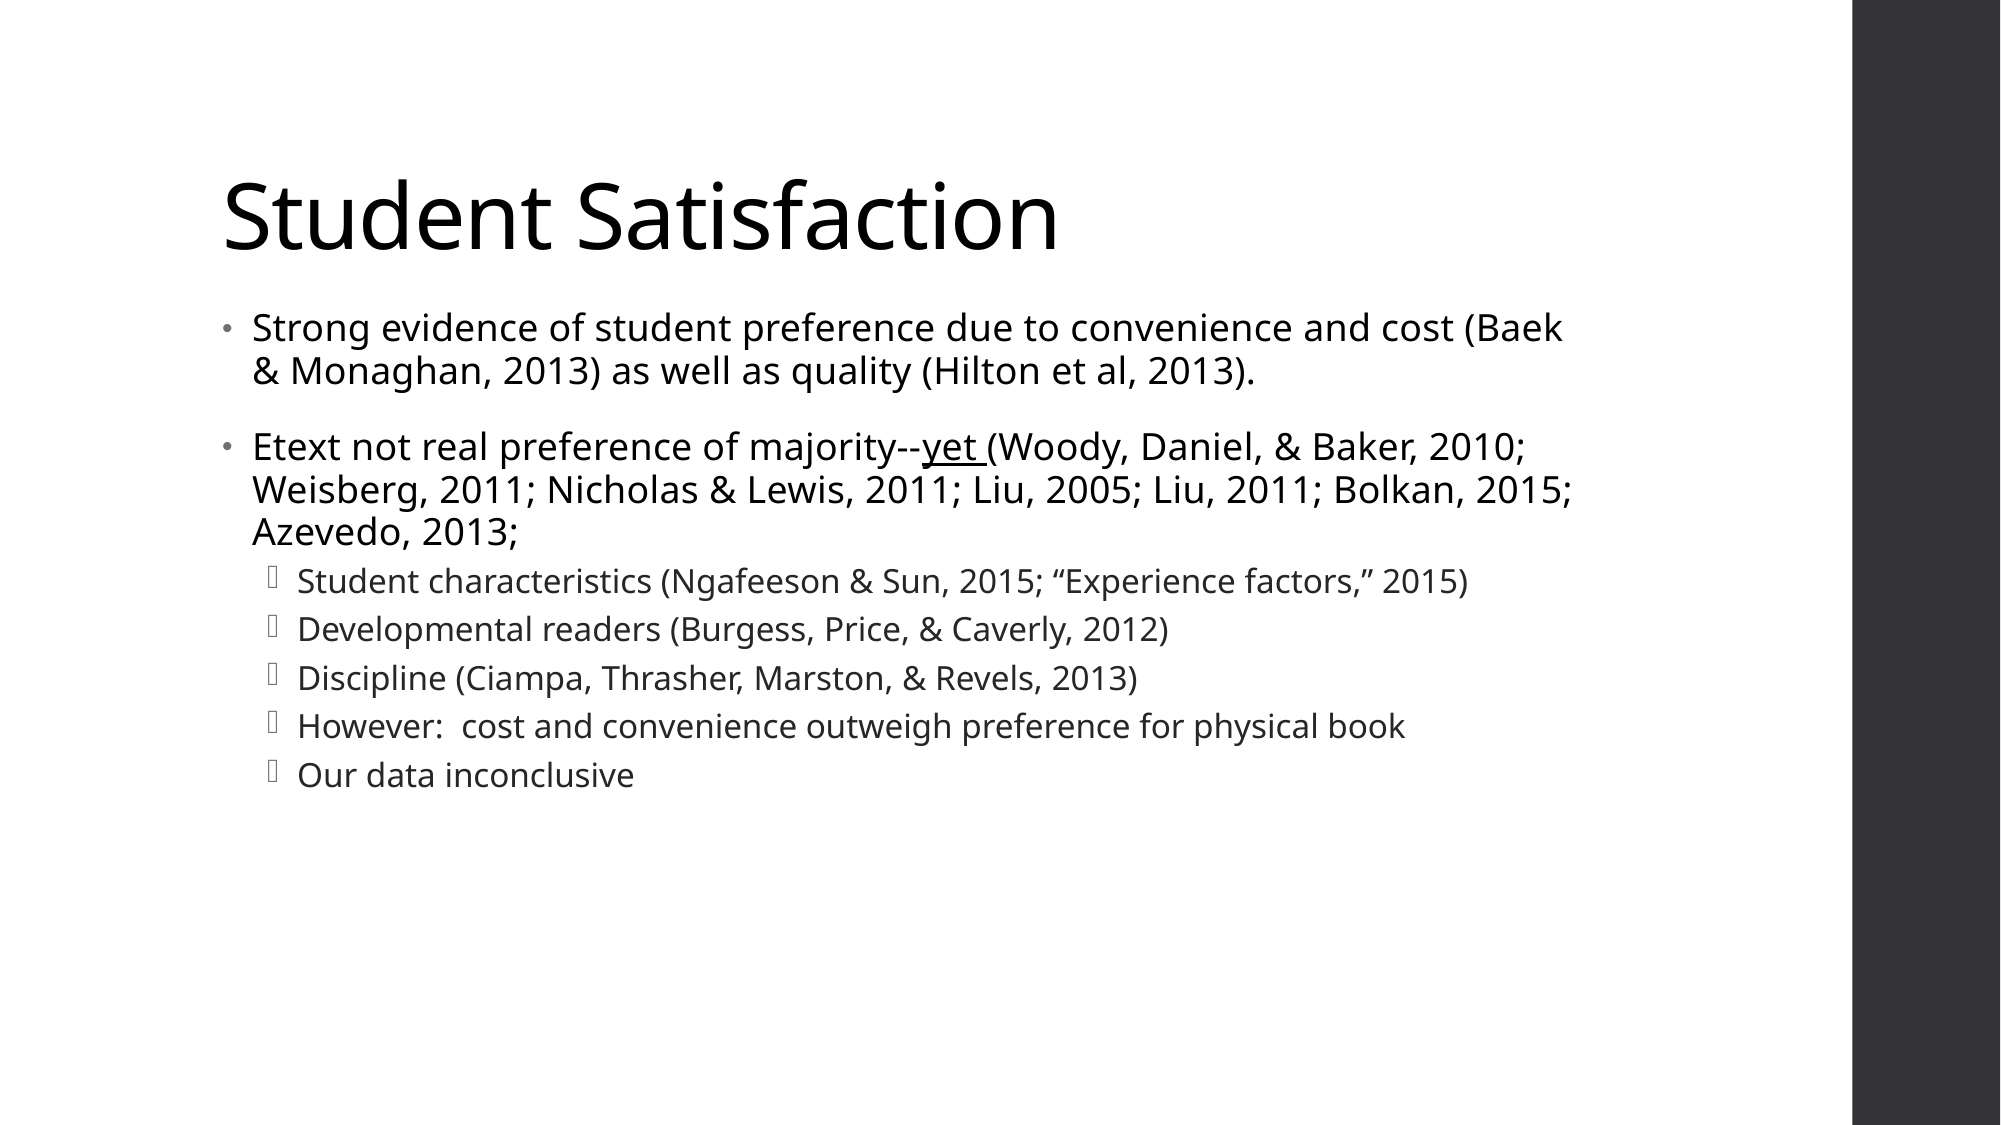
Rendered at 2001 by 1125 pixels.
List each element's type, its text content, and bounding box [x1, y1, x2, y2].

title Student Satisfaction [206, 60, 1797, 278]
list Strong evidence of student preference due to convenience and cost (Baek & Monaghan, 2013) as well as quality (Hilton et al, 2013). Etext not real preference of majority--yet (Woody, Daniel, & Baker, 2010; Weisberg, 2011; Nicholas & Lewis, 2011; Liu, 2005; Liu, 2011; Bolkan, 2015; Azevedo, 2013; Student characteristics (Ngafeeson & Sun, 2015; “Experience factors,” 2015) Developmental readers (Burgess, Price, & Caverly, 2012) Discipline (Ciampa, Thrasher, Marston, & Revels, 2013) However: cost and convenience outweigh preference for physical book Our data inconclusive [206, 299, 1617, 1014]
